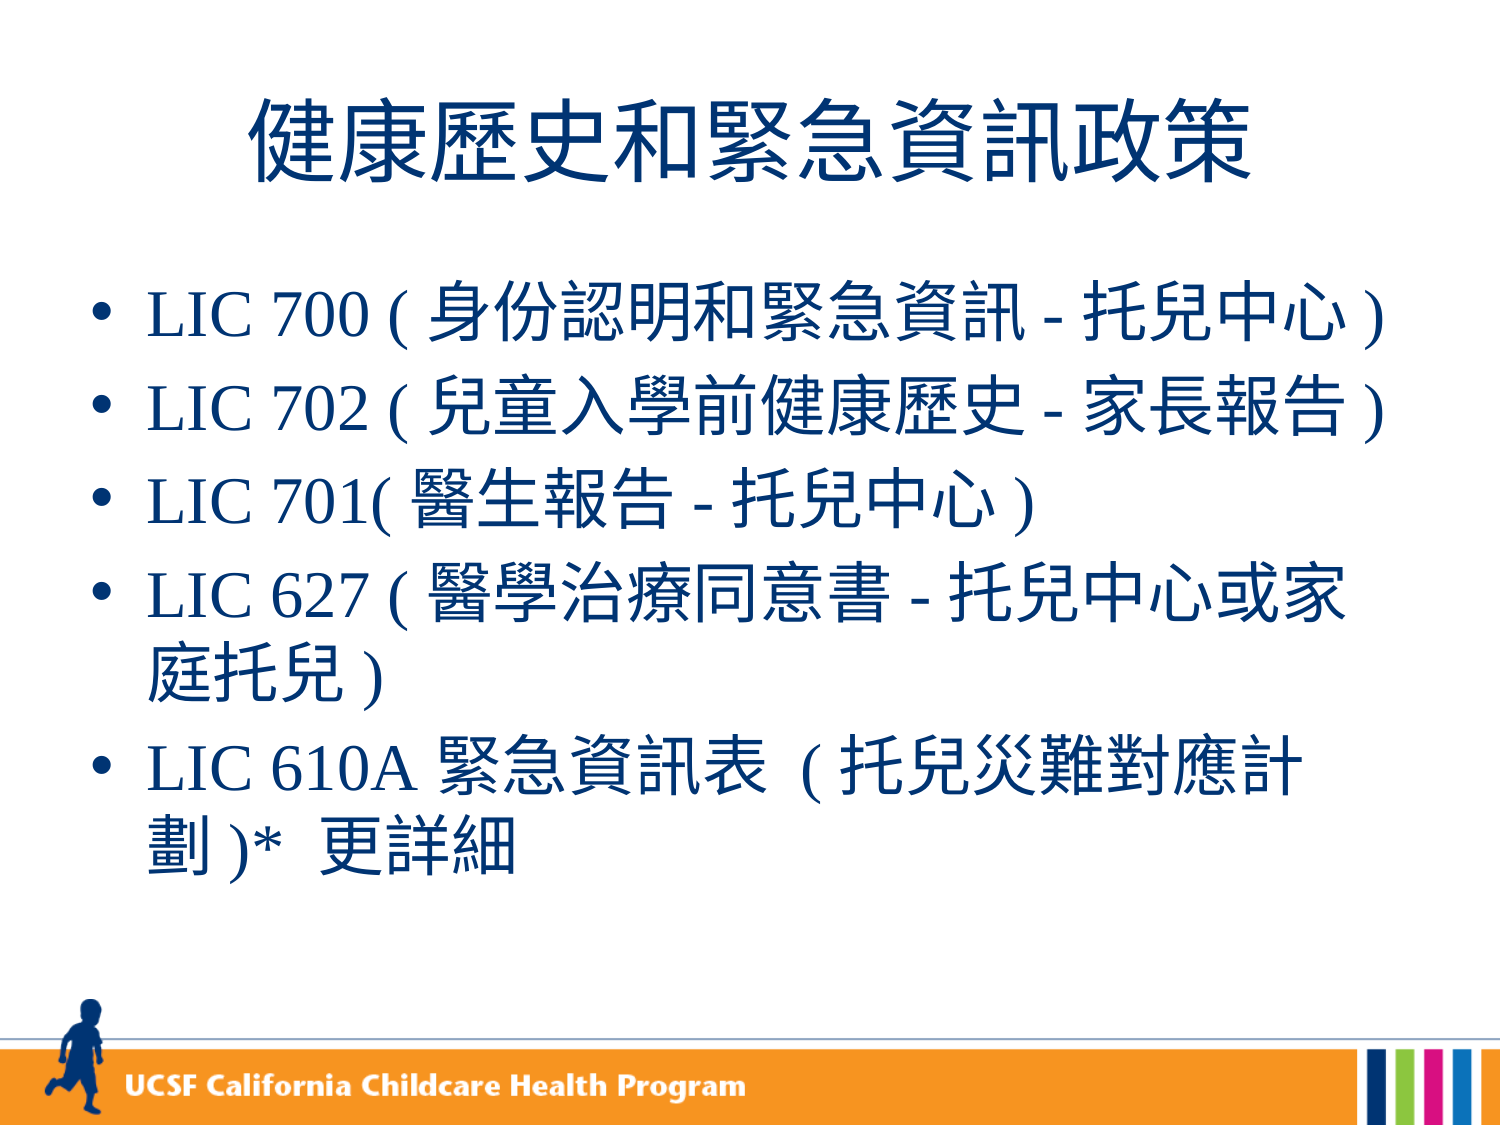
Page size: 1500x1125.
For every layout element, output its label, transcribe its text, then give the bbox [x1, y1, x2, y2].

picture [0, 999, 1500, 1125]
title 健康歷史和緊急資訊政策 [75, 45, 1425, 233]
list LIC 700 (身份認明和緊急資訊-托兒中心) LIC 702 (兒童入學前健康歷史-家長報告) LIC 701(醫生報告-托兒中心) LIC 627 (醫學治療同意書-托兒中心或家庭托兒) LIC 610A緊急資訊表 (托兒災難對應計劃)* 更詳細 [75, 262, 1425, 1005]
